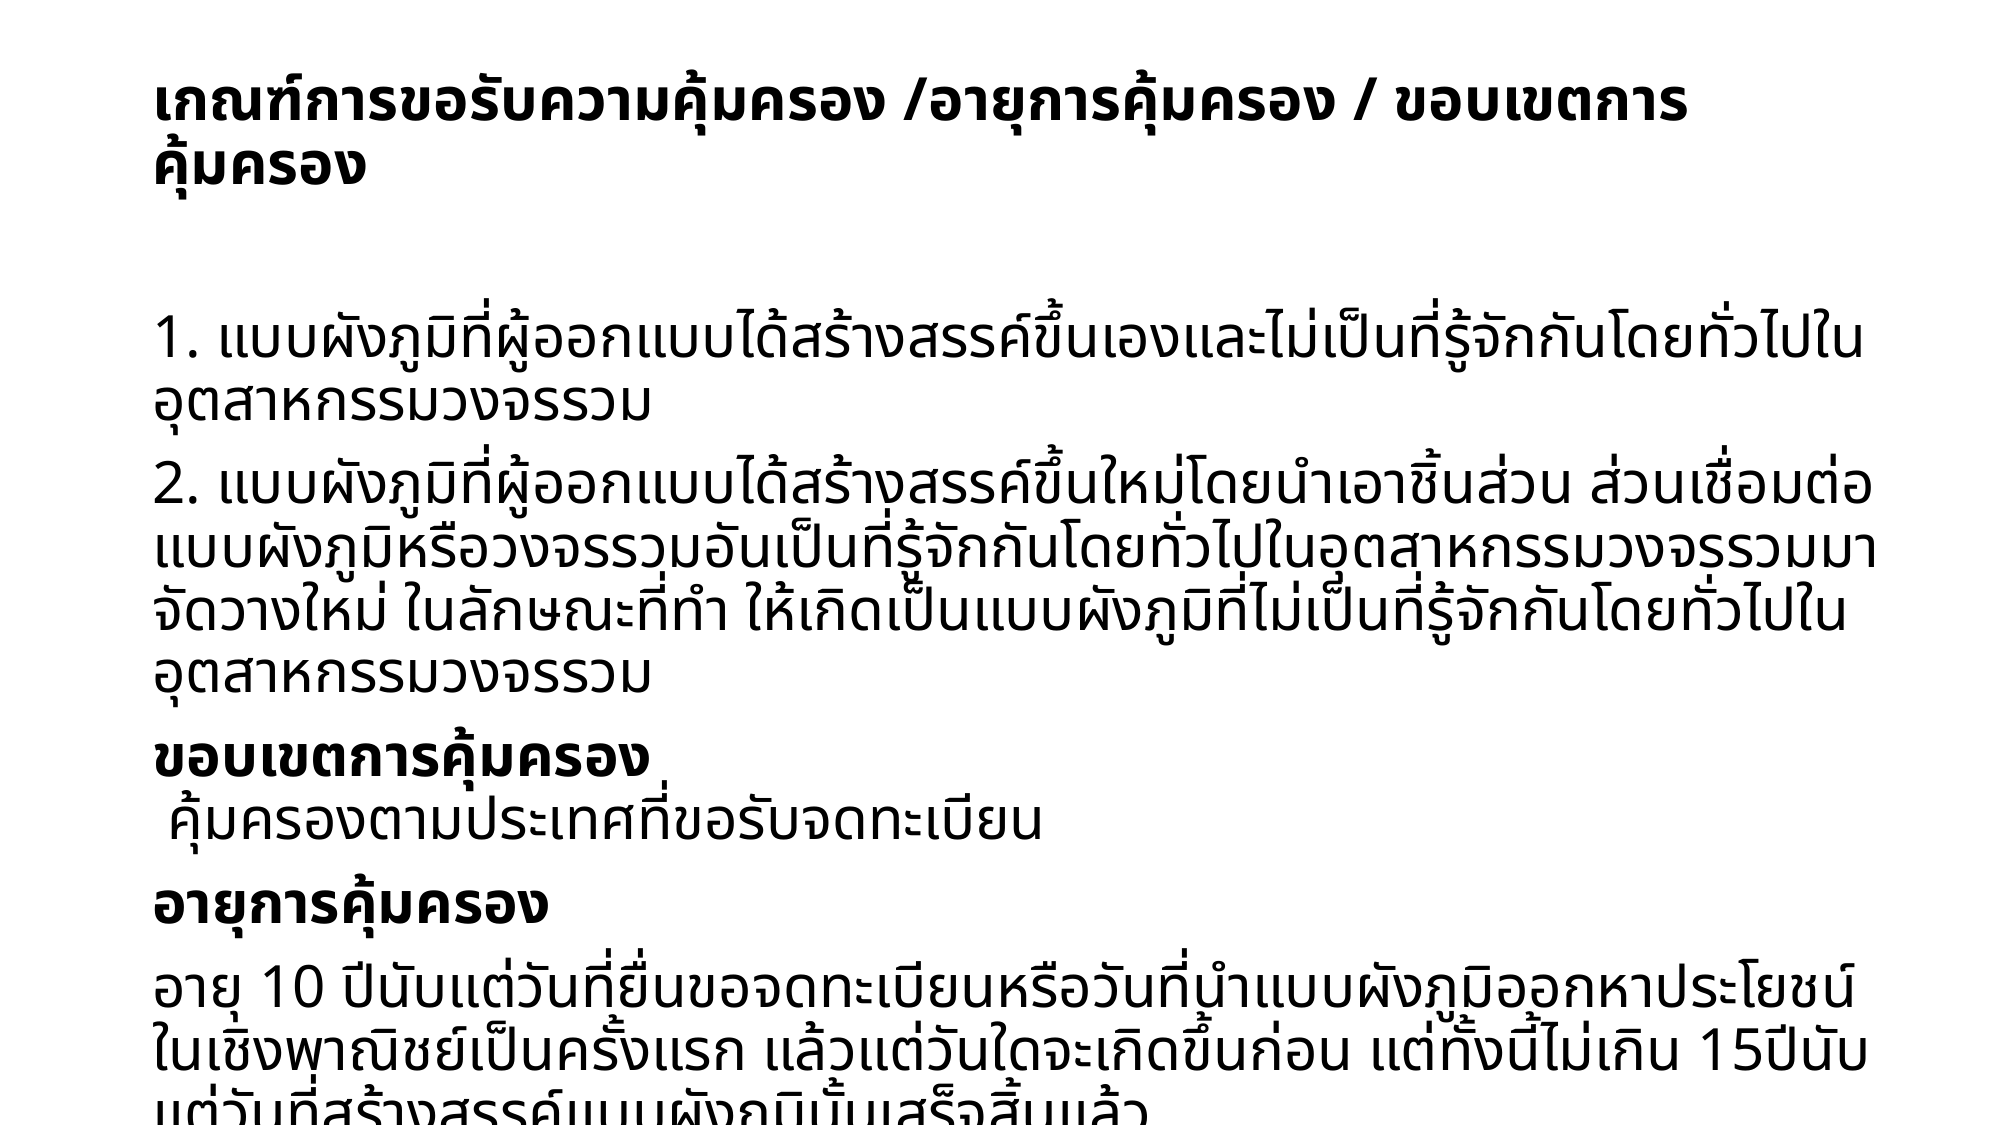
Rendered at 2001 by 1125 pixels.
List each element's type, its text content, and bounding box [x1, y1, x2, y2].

title เกณฑ์การขอรับความคุ้มครอง /อายุการคุ้มครอง / ขอบเขตการคุ้มครอง [137, 59, 1863, 278]
list 1. แบบผังภูมิที่ผู้ออกแบบได้สร้างสรรค์ขึ้นเองและไม่เป็นที่รู้จักกันโดยทั่วไปในอุตสาหกรรมวงจรรวม 2. แบบผังภูมิที่ผู้ออกแบบได้สร้างสรรค์ขึ้นใหม่โดยนำเอาชิ้นส่วน ส่วนเชื่อมต่อ แบบผังภูมิหรือวงจรรวมอันเป็นที่รู้จักกันโดยทั่วไปในอุตสาหกรรมวงจรรวมมาจัดวางใหม่ ในลักษณะที่ทำ ให้เกิดเป็นแบบผังภูมิที่ไม่เป็นที่รู้จักกันโดยทั่วไปในอุตสาหกรรมวงจรรวม ขอบเขตการคุ้มครอง คุ้มครองตามประเทศที่ขอรับจดทะเบียน อายุการคุ้มครอง อายุ 10 ปีนับแต่วันที่ยื่นขอจดทะเบียนหรือวันที่นำแบบผังภูมิออกหาประโยชน์ในเชิงพาณิชย์เป็นครั้งแรก แล้วแต่วันใดจะเกิดขึ้นก่อน แต่ทั้งนี้ไม่เกิน 15ปีนับแต่วันที่สร้างสรรค์แบบผังภูมินั้นเสร็จสิ้นแล้ว [137, 299, 1925, 1014]
